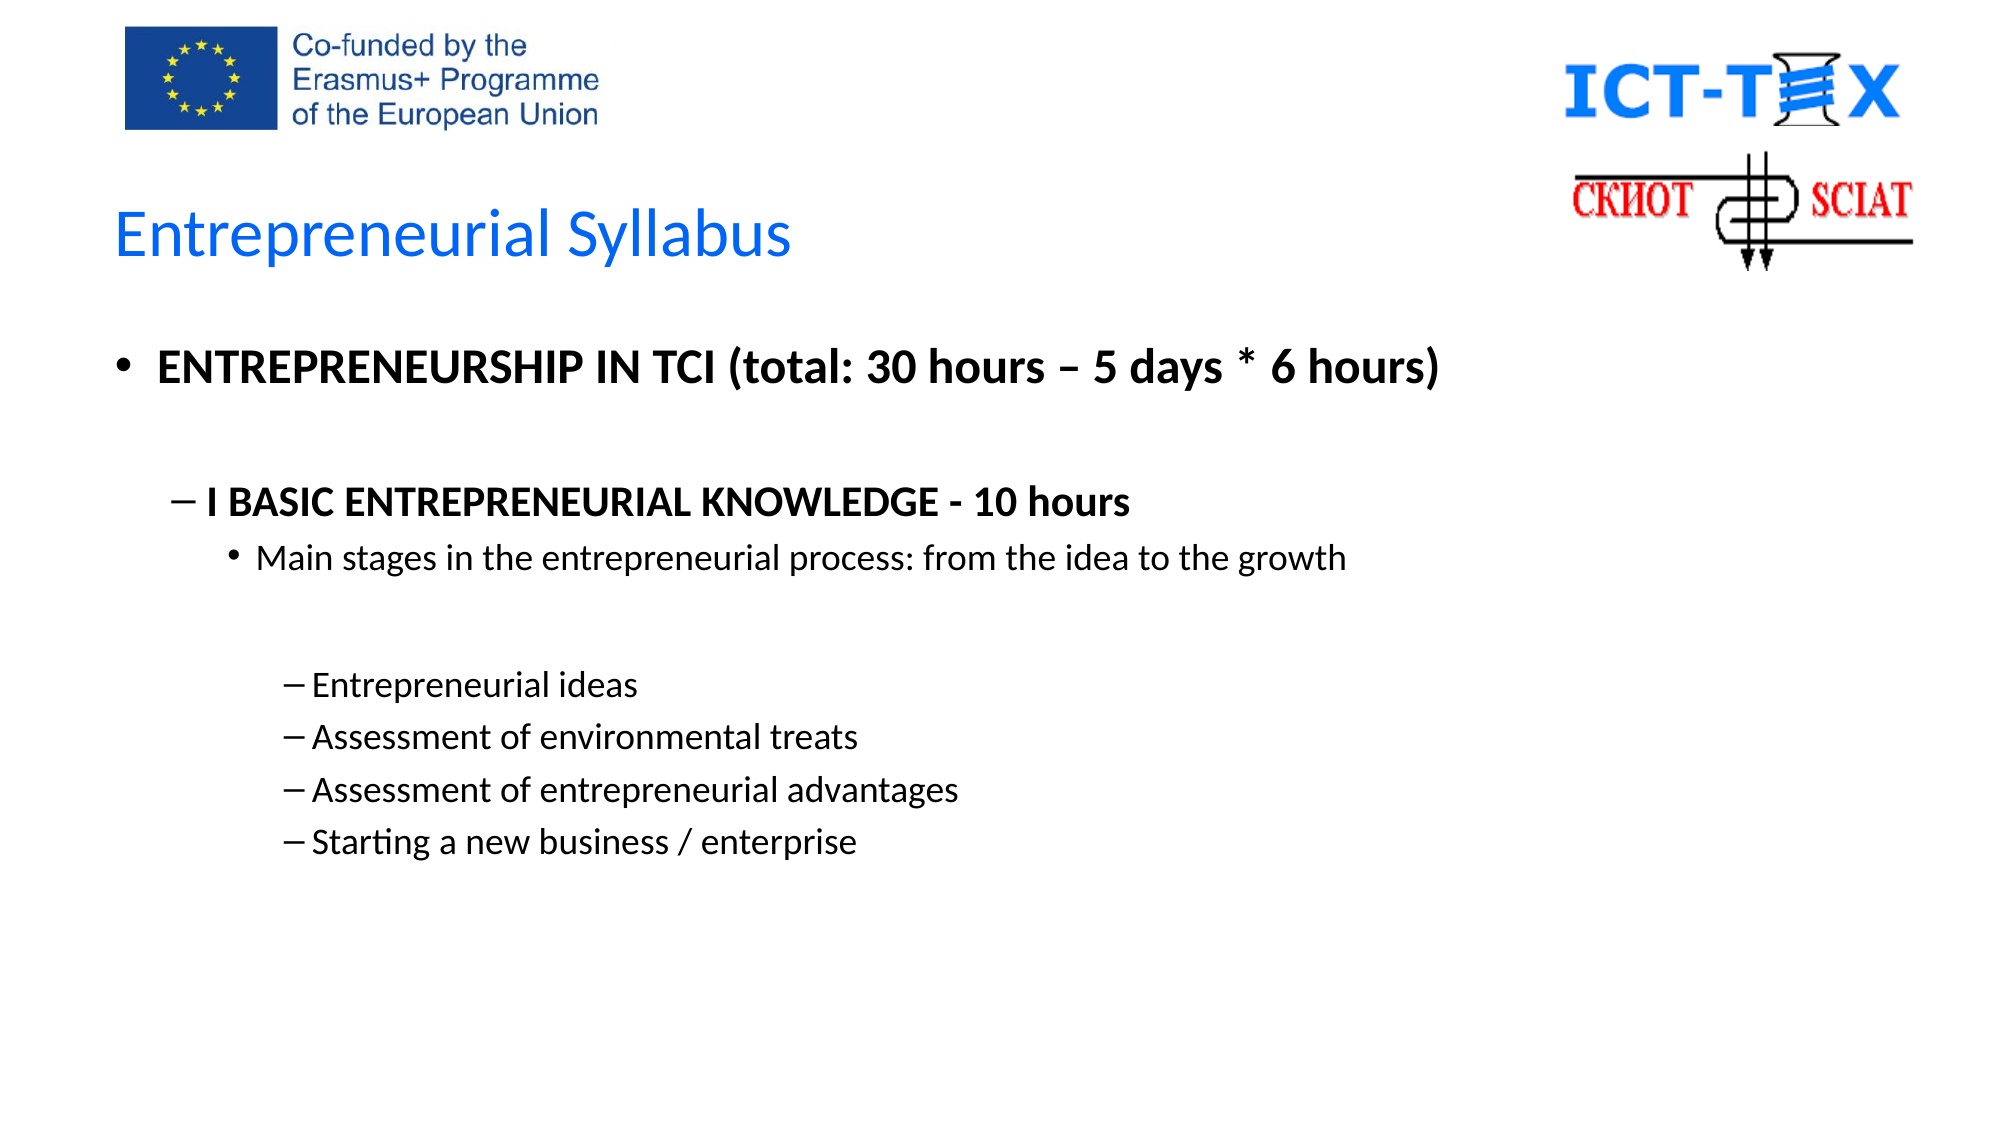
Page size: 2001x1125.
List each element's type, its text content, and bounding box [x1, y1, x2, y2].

picture [125, 26, 673, 133]
list ENTREPRENEURSHIP IN TCI (total: 30 hours – 5 days * 6 hours) I BASIC ENTREPRENEURIAL KNOWLEDGE - 10 hours Main stages in the entrepreneurial process: from the idea to the growth Entrepreneurial ideas Assessment of environmental treats Assessment of entrepreneurial advantages Starting a new business / enterprise [99, 326, 1900, 1005]
title Entrepreneurial Syllabus [99, 145, 1900, 314]
picture [1539, 46, 1925, 271]
